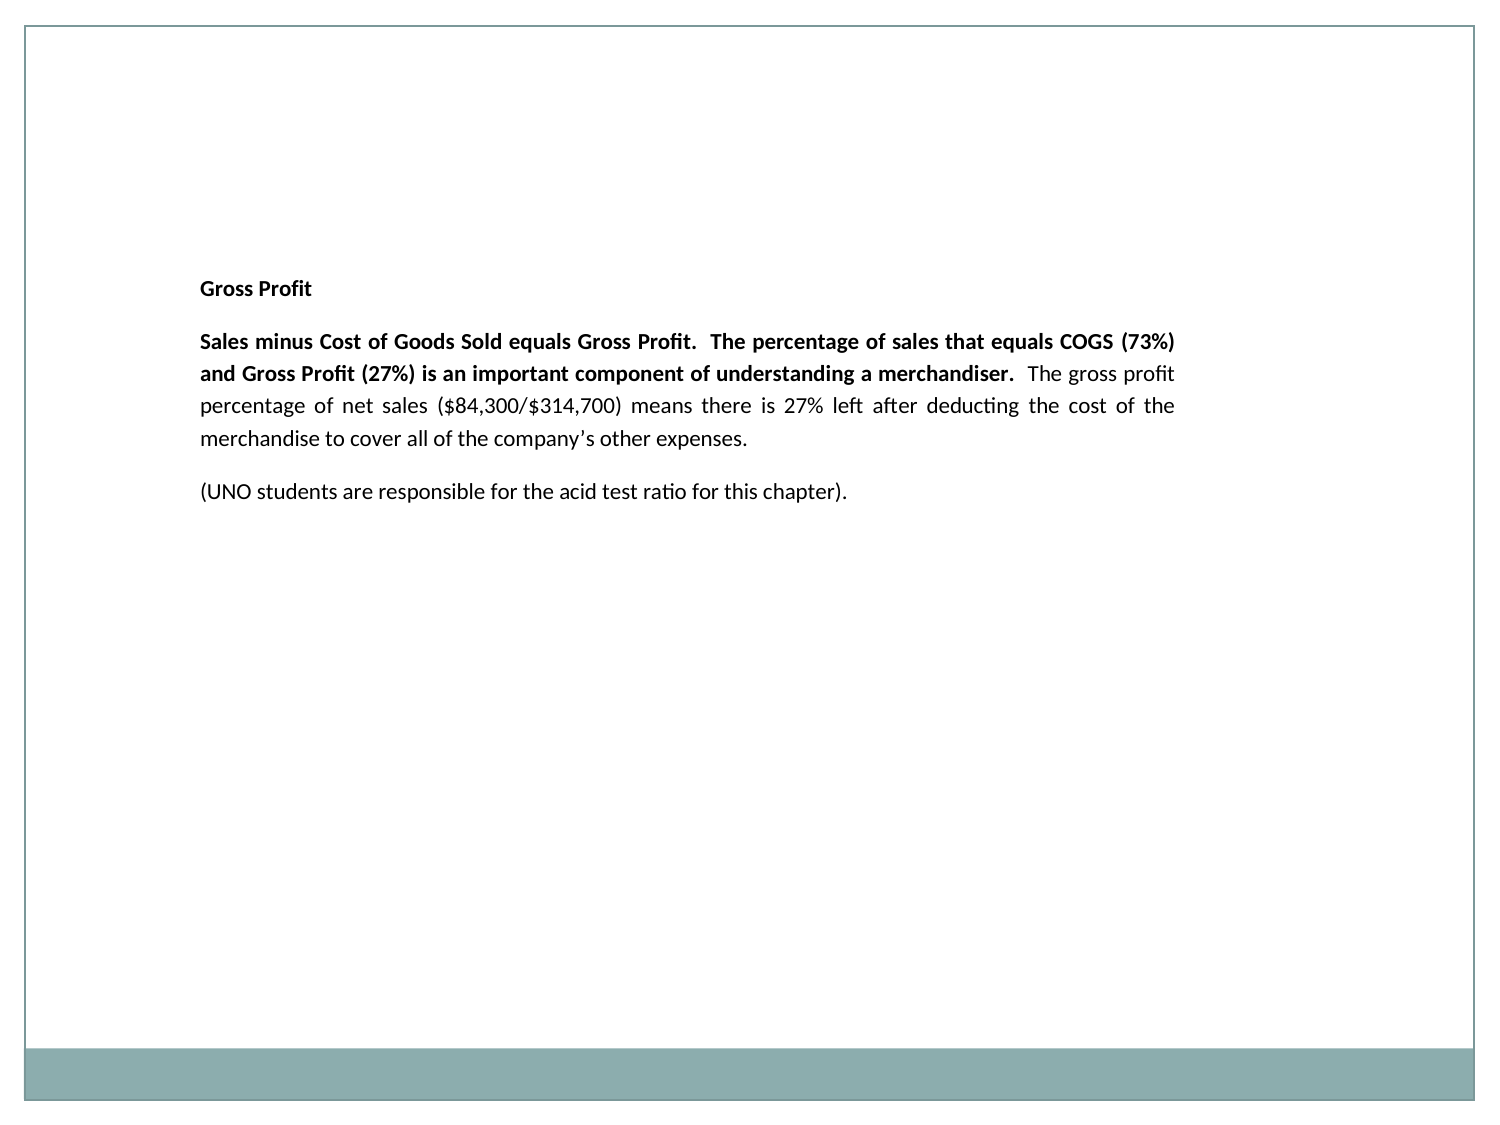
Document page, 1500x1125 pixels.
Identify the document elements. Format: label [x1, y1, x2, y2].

picture [199, 274, 1177, 531]
